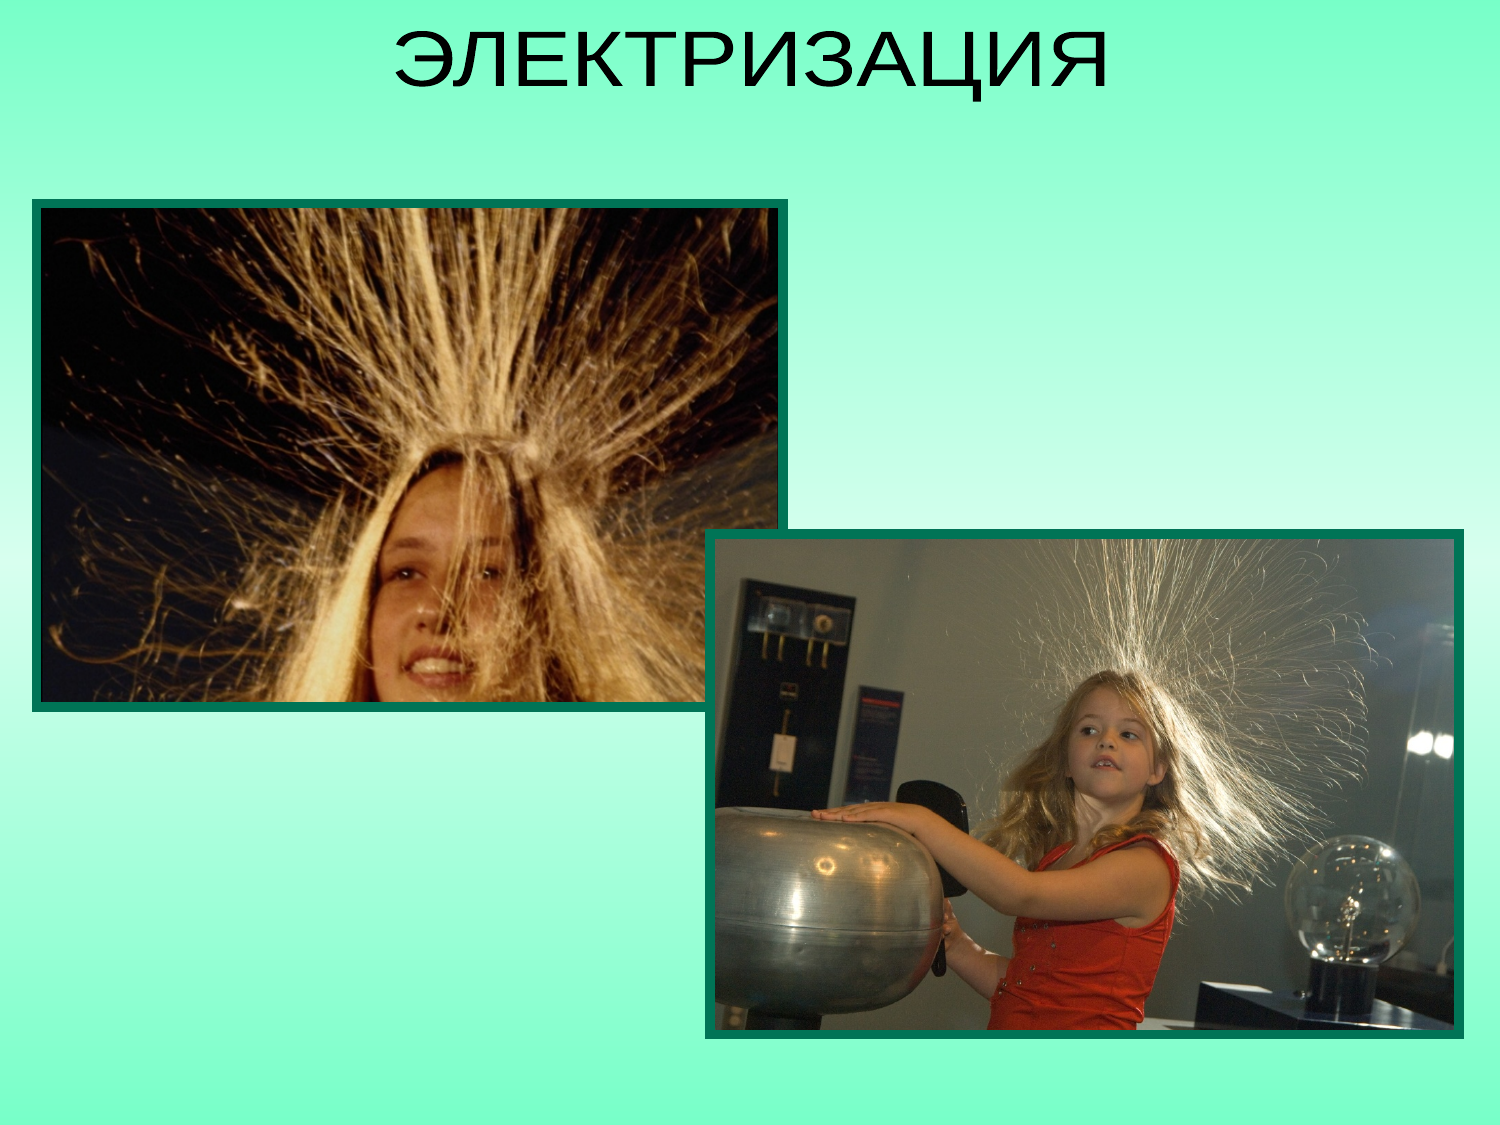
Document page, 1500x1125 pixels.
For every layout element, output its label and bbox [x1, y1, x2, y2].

picture [40, 207, 1455, 1030]
